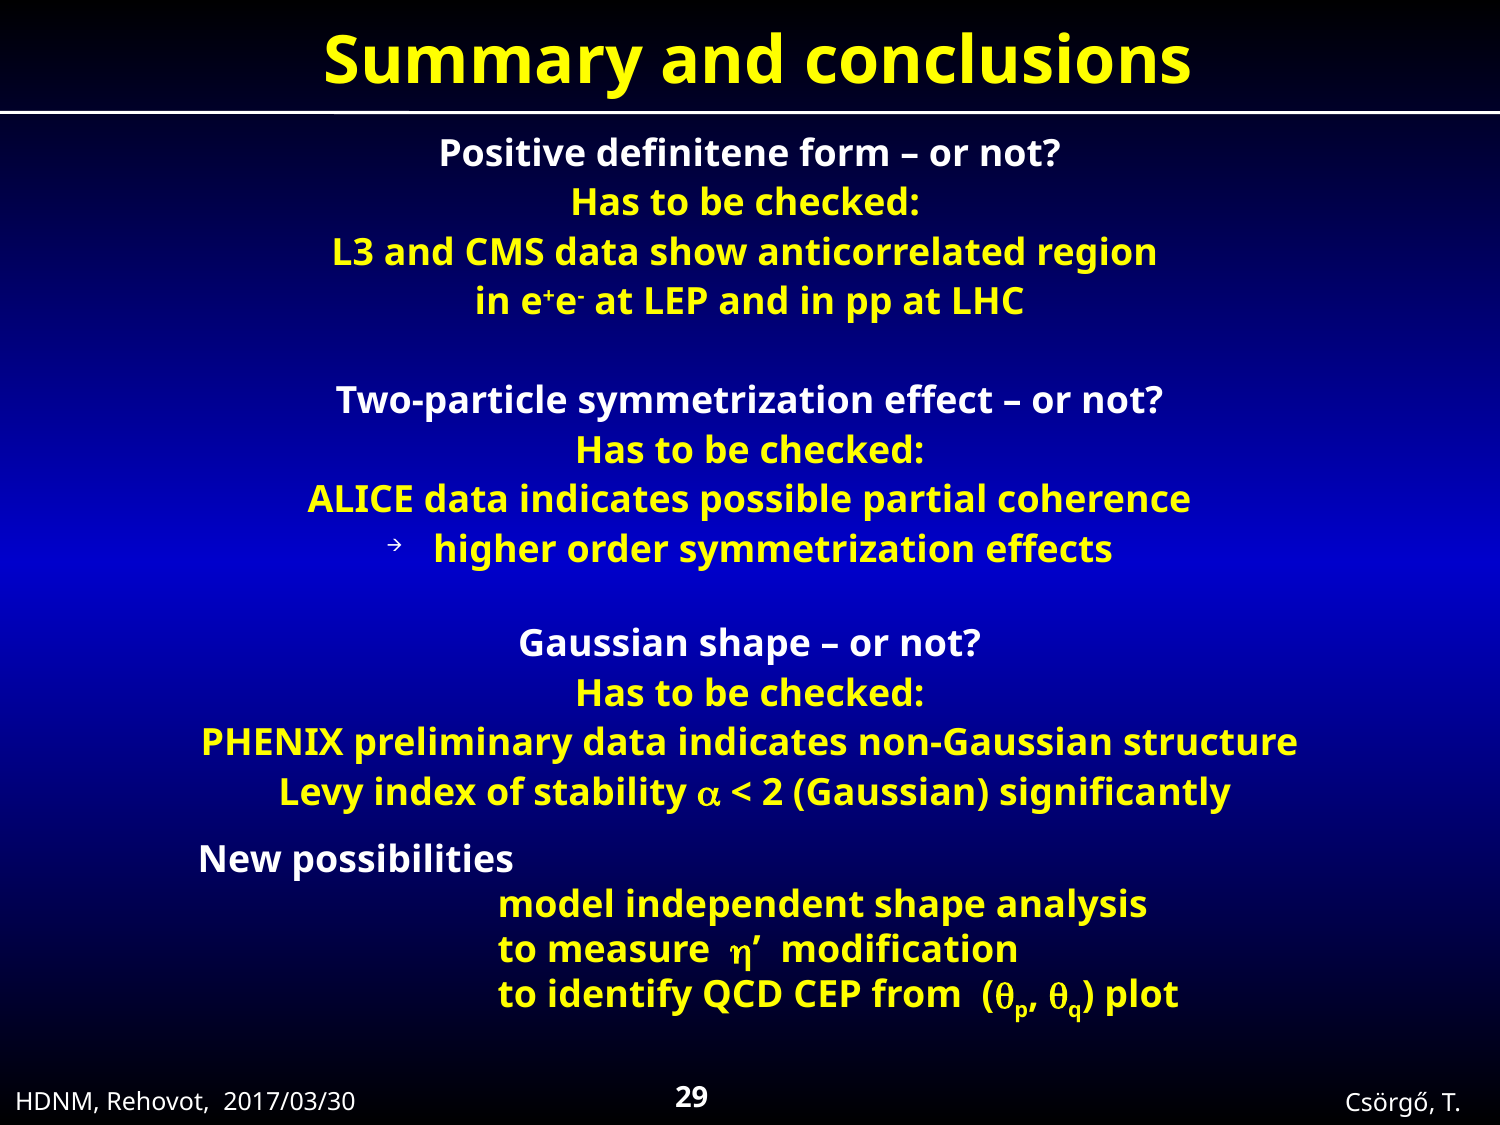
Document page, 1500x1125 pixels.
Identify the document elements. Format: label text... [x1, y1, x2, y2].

text_box Positive definitene form – or not? Has to be checked: L3 and CMS data show anticorrelated region in e+e- at LEP and in pp at LHC Two-particle symmetrization effect – or not? Has to be checked: ALICE data indicates possible partial coherence higher order symmetrization effects Gaussian shape – or not? Has to be checked: PHENIX preliminary data indicates non-Gaussian structure Levy index of stability a < 2 (Gaussian) significantly [41, 127, 1459, 821]
text_box New possibilities model independent shape analysis to measure h’ modification to identify QCD CEP from (qp, qq) plot [182, 828, 1323, 1029]
text_box 29 [660, 1070, 840, 1125]
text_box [0, 0, 1500, 113]
